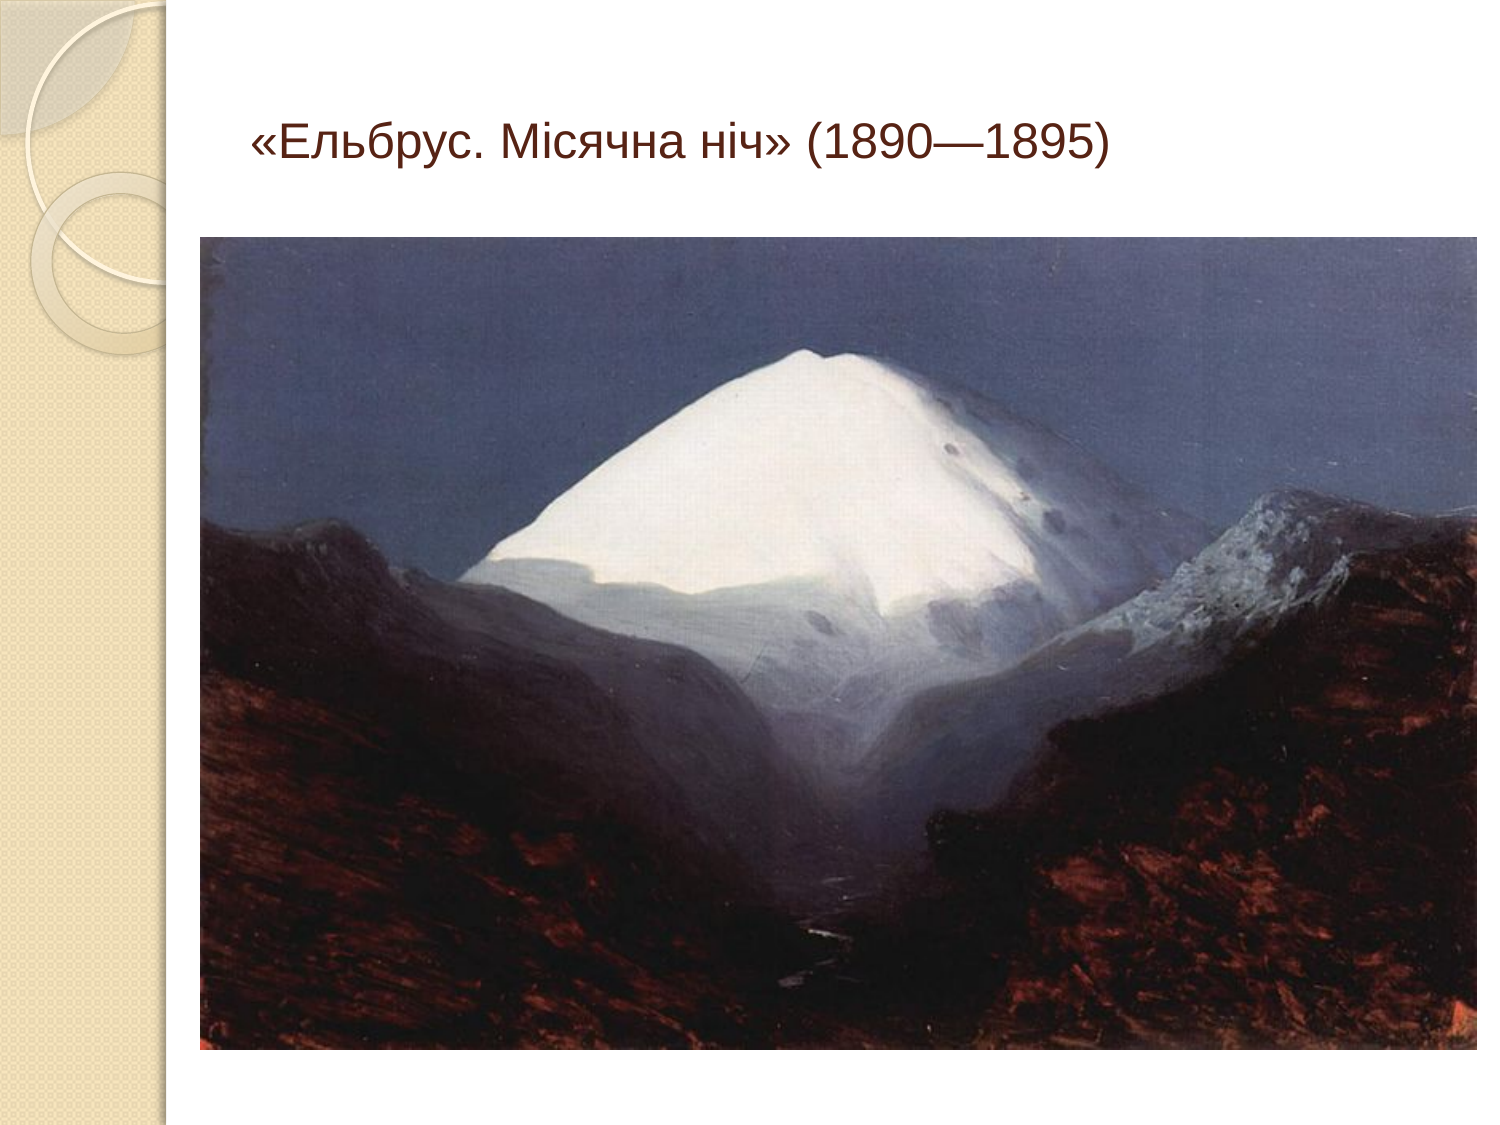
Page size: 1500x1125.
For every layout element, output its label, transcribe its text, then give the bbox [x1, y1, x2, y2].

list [199, 237, 1478, 1051]
title «Ельбрус. Місячна ніч» (1890—1895) [235, 45, 1466, 233]
